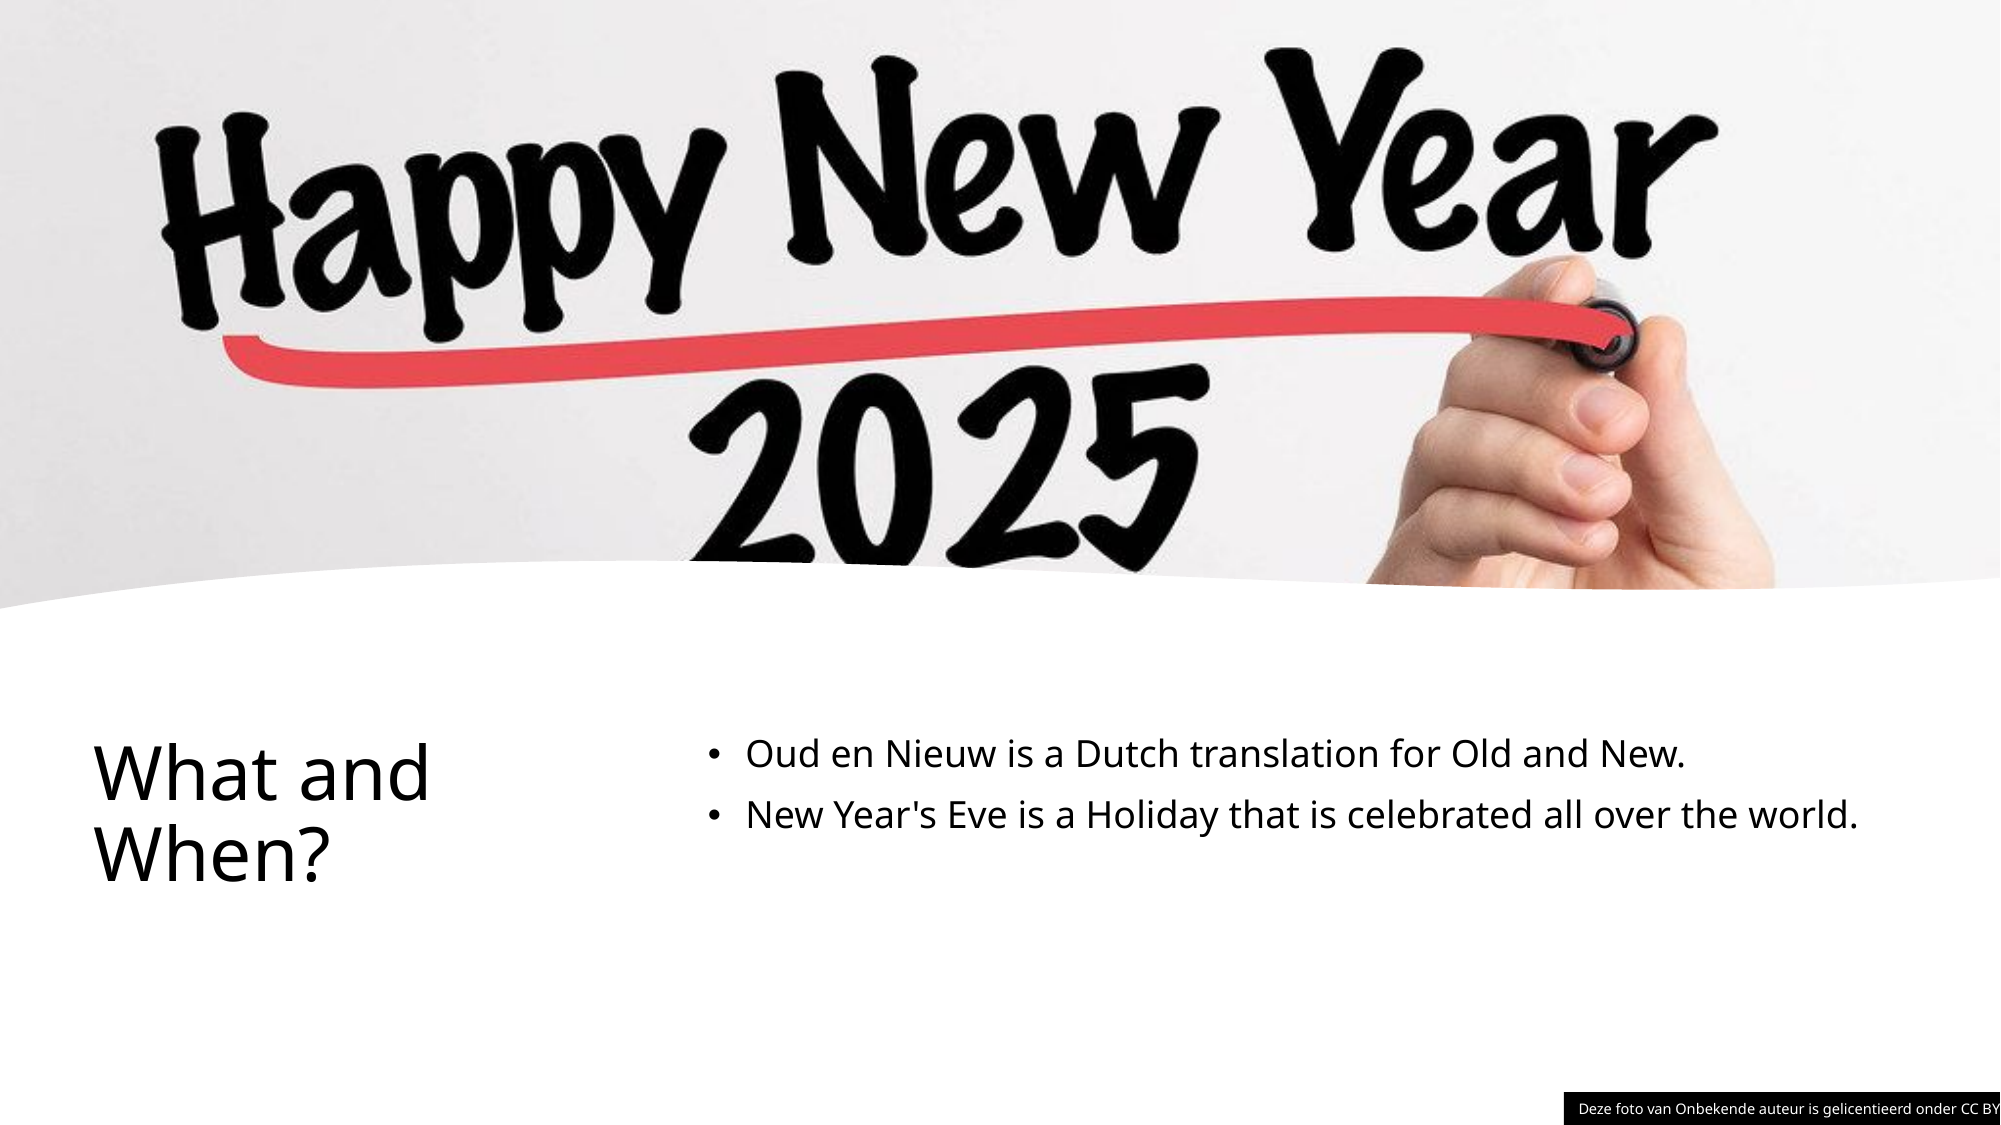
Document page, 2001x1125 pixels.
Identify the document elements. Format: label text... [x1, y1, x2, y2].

picture [0, 0, 2000, 610]
text_box Deze foto van Onbekende auteur is gelicentieerd onder CC BY [1563, 1092, 2000, 1125]
title What and When? [78, 615, 619, 1018]
list Oud en Nieuw is a Dutch translation for Old and New. New Year's Eve is a Holiday that is celebrated all over the world. [692, 615, 1921, 1018]
